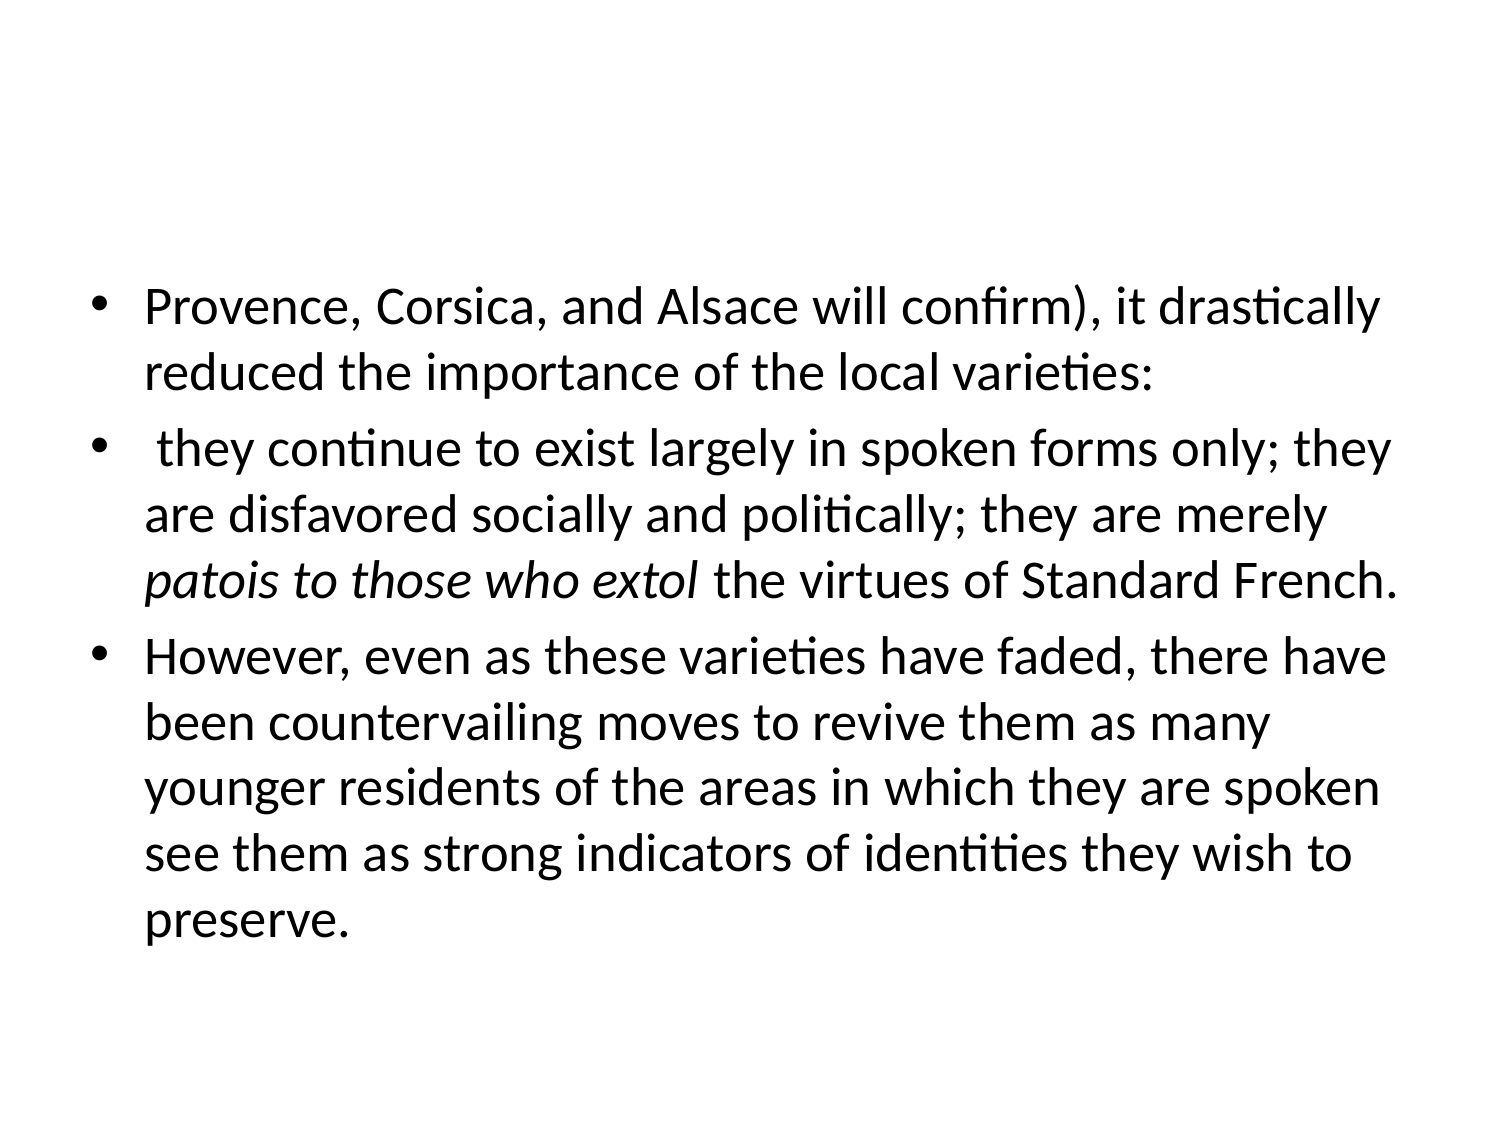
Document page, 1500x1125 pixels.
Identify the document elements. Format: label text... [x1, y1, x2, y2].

list Provence, Corsica, and Alsace will confirm), it drastically reduced the importance of the local varieties: they continue to exist largely in spoken forms only; they are disfavored socially and politically; they are merely patois to those who extol the virtues of Standard French. However, even as these varieties have faded, there have been countervailing moves to revive them as many younger residents of the areas in which they are spoken see them as strong indicators of identities they wish to preserve. [75, 262, 1425, 1005]
